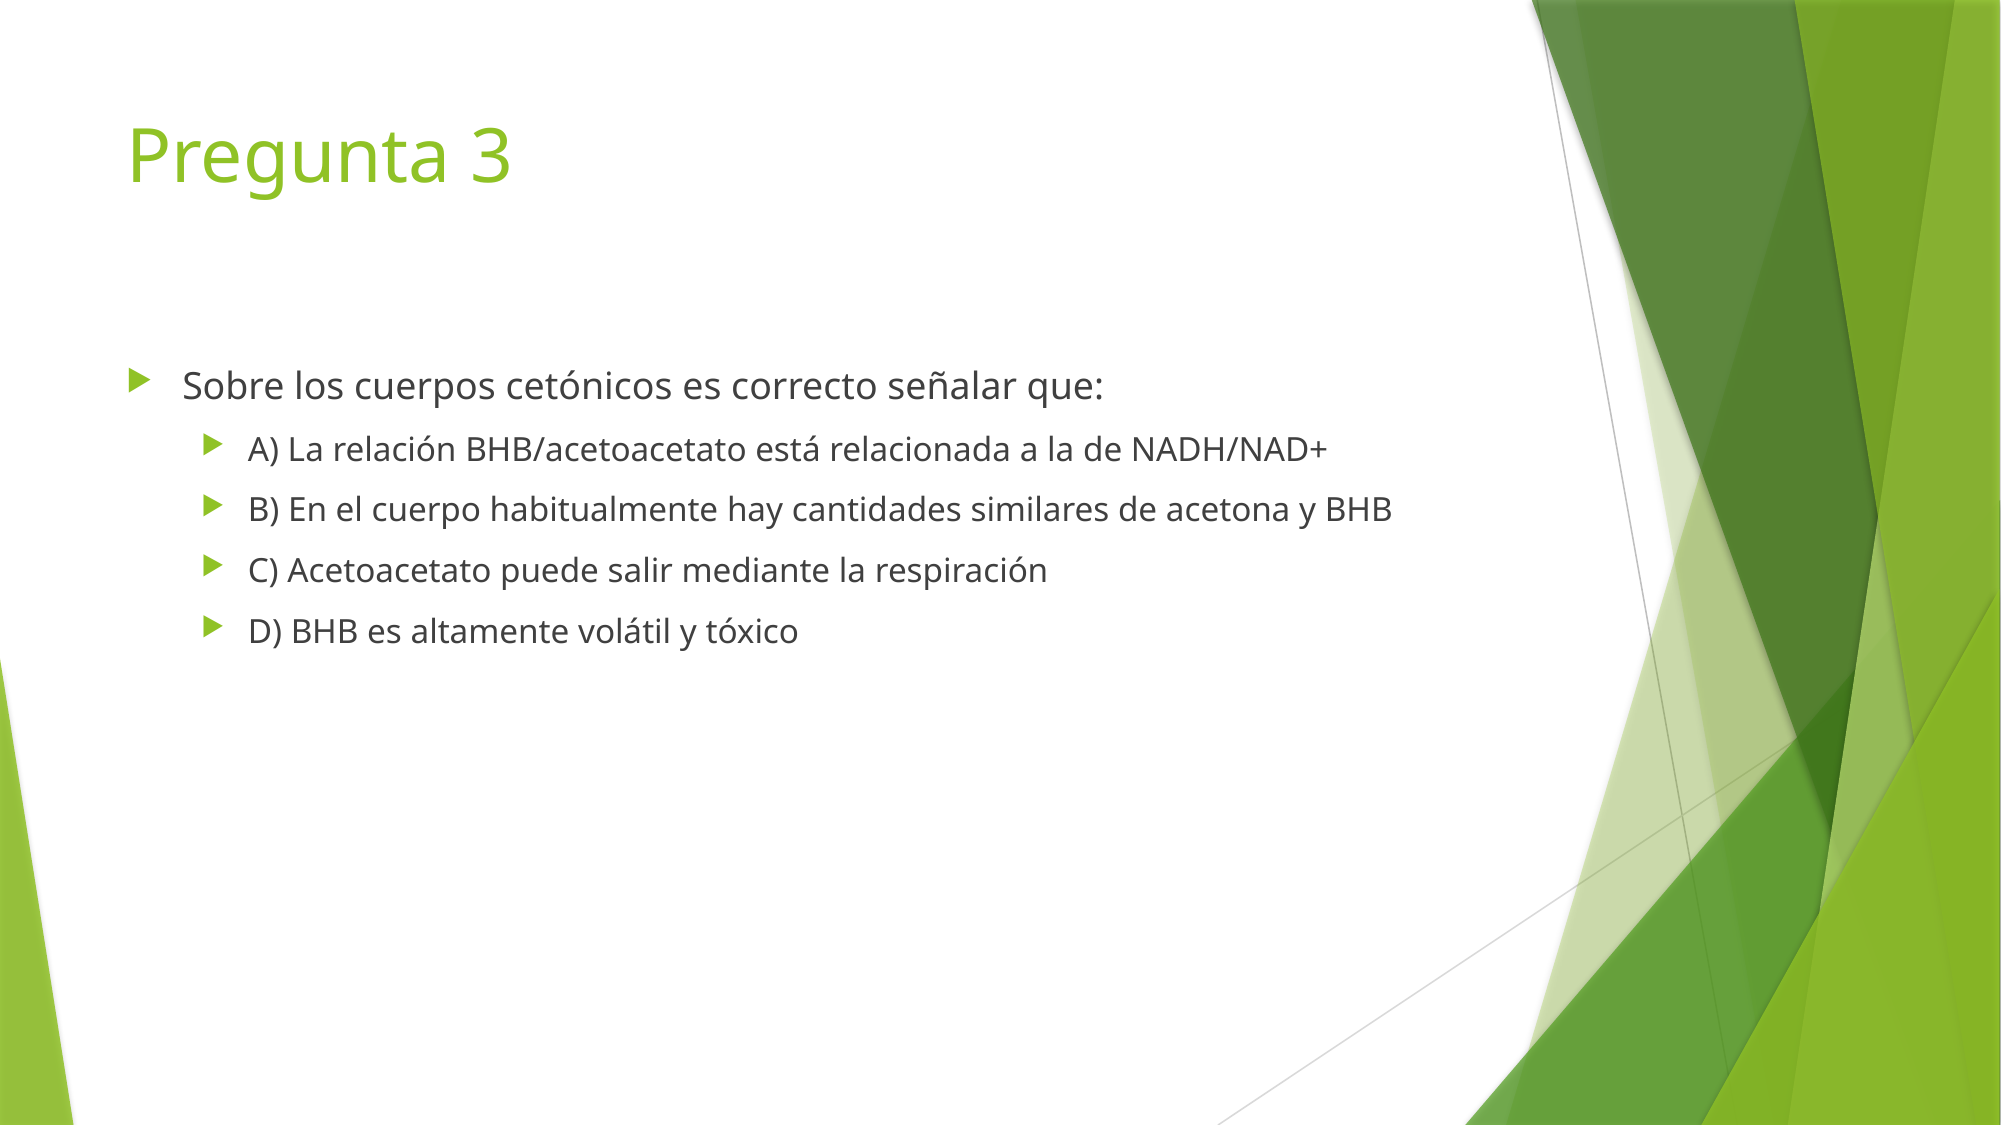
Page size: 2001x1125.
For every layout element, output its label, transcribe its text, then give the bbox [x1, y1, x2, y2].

title Pregunta 3 [111, 99, 1522, 317]
list Sobre los cuerpos cetónicos es correcto señalar que: A) La relación BHB/acetoacetato está relacionada a la de NADH/NAD+ B) En el cuerpo habitualmente hay cantidades similares de acetona y BHB C) Acetoacetato puede salir mediante la respiración D) BHB es altamente volátil y tóxico [111, 354, 1522, 992]
